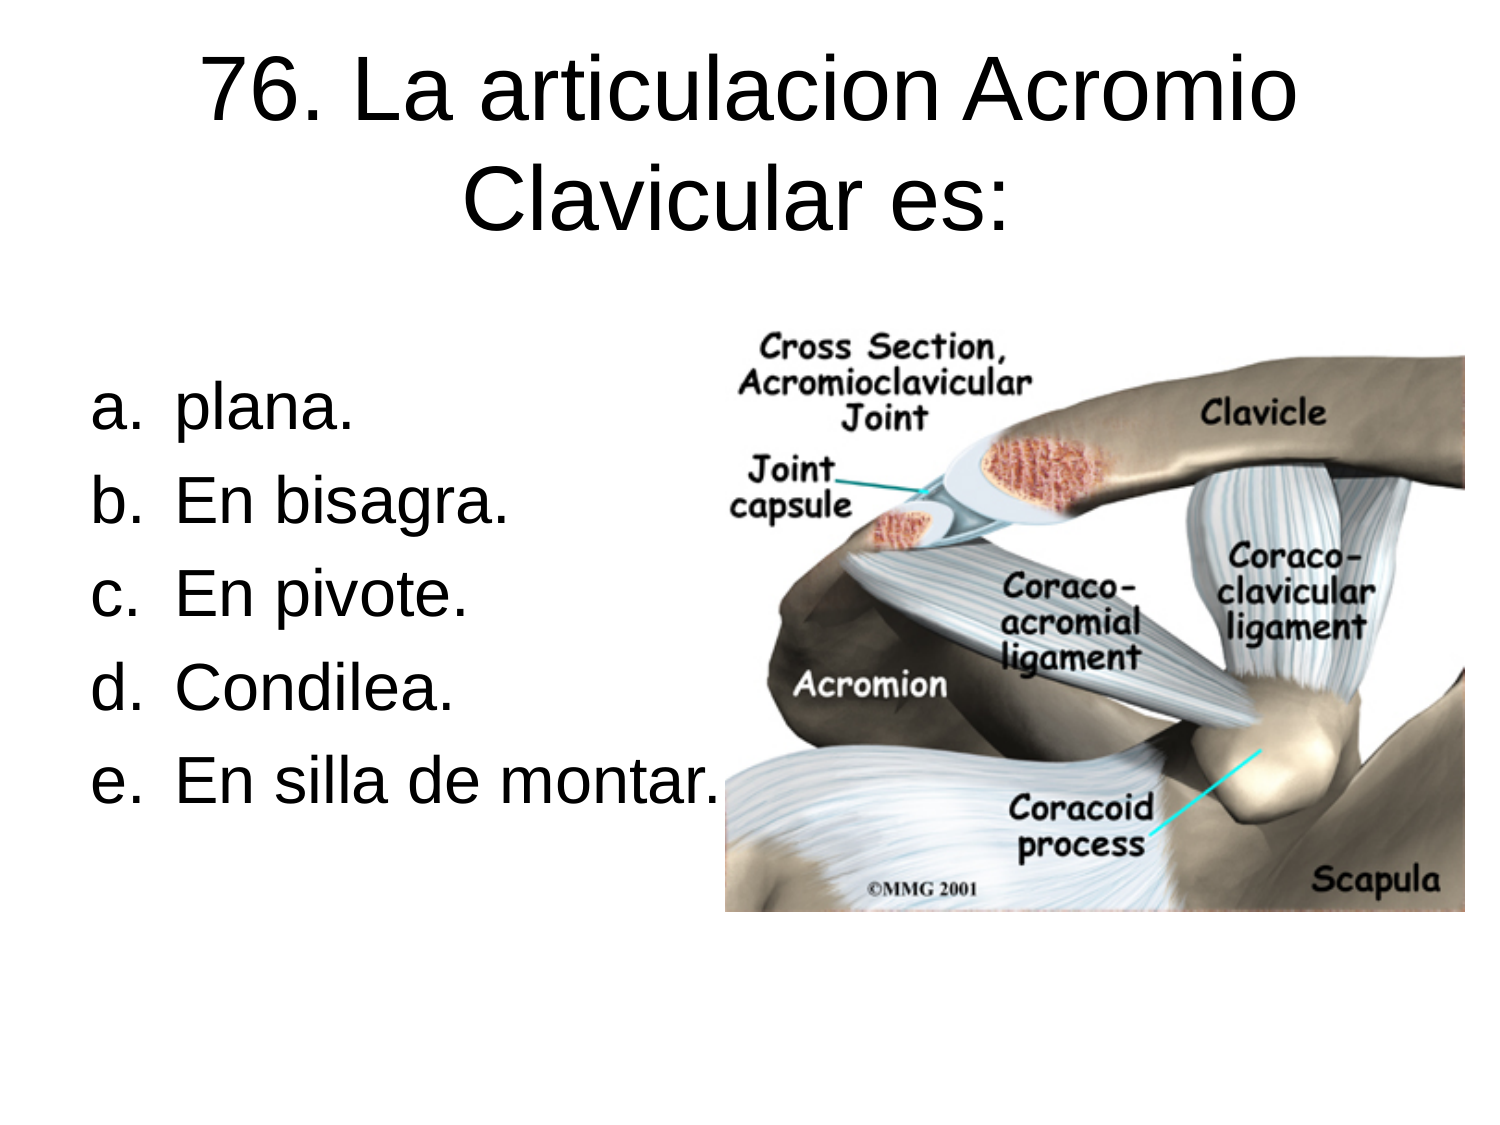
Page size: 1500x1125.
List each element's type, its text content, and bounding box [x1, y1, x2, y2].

list plana. En bisagra. En pivote. Condilea. En silla de montar. [74, 262, 1426, 1006]
title 76. La articulacion Acromio Clavicular es: [74, 44, 1426, 233]
picture [725, 327, 1466, 913]
